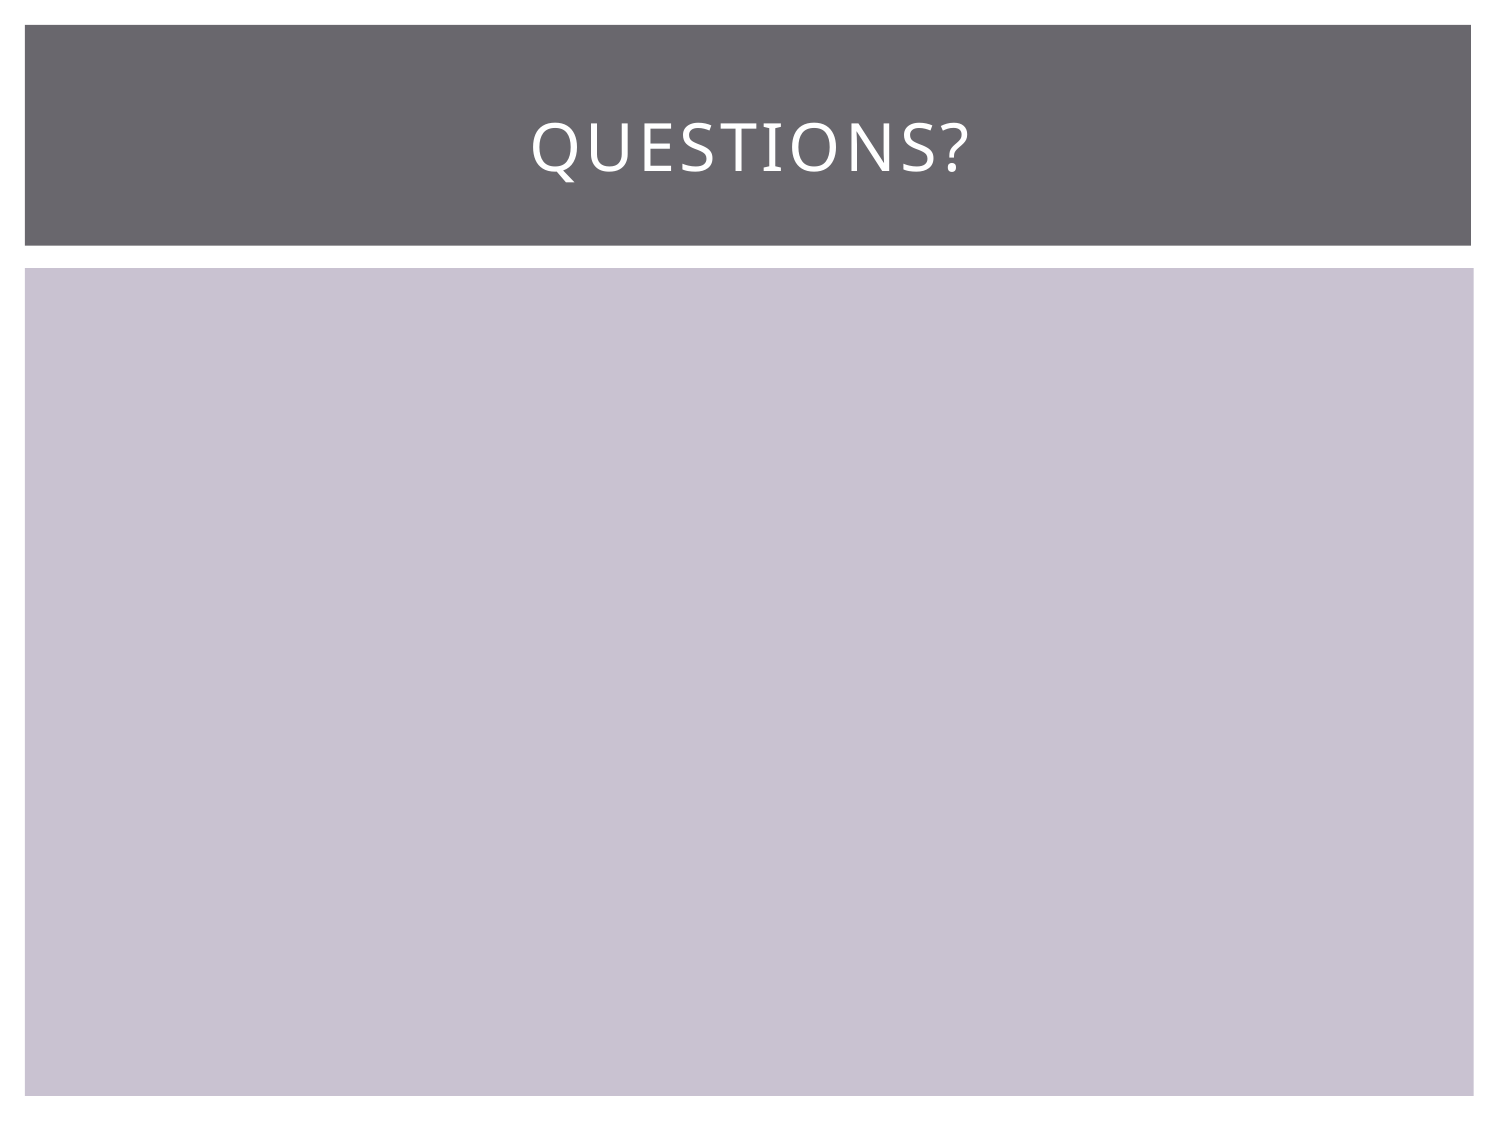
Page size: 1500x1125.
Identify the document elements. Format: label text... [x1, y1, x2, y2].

title Questions? [62, 58, 1438, 232]
